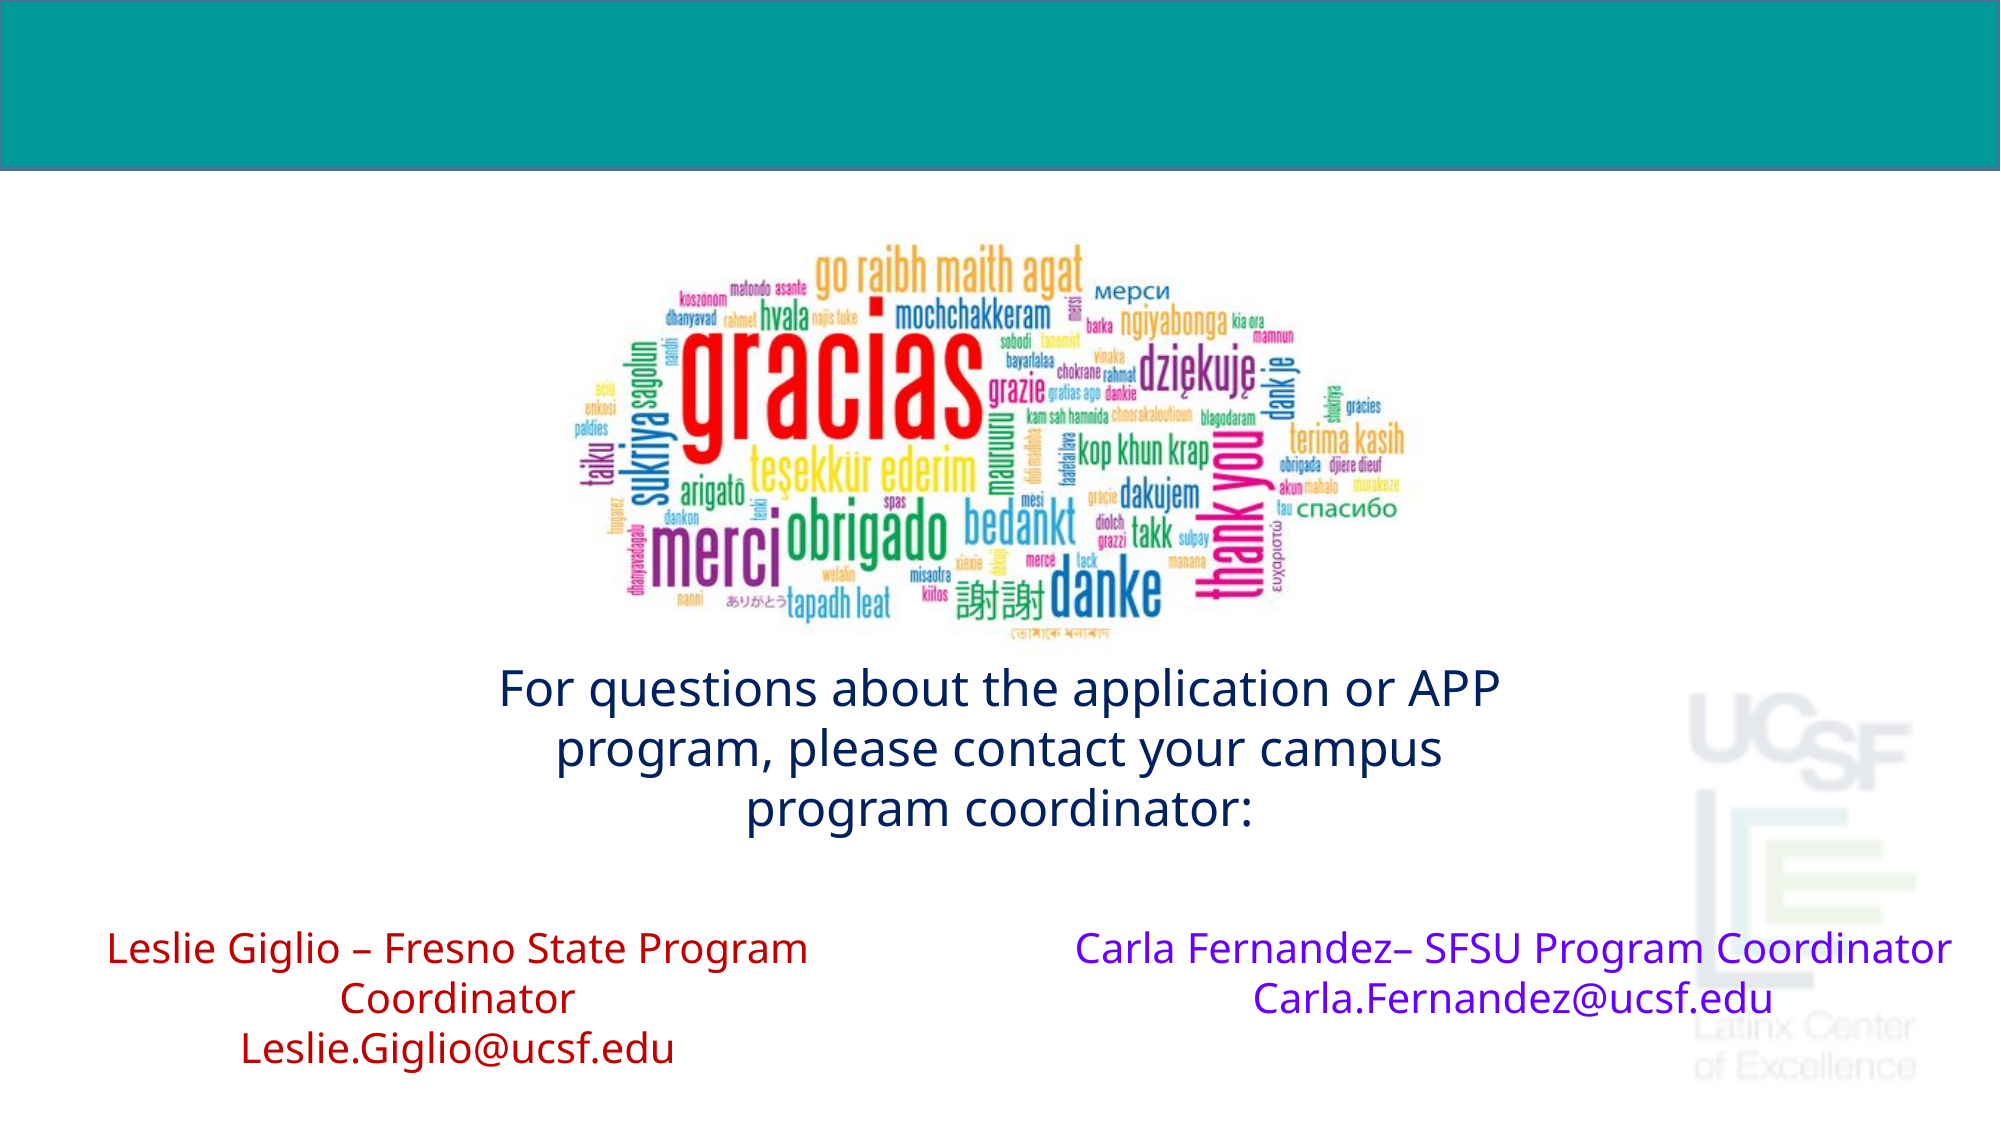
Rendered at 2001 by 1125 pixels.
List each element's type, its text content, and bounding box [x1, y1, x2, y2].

text_box Leslie Giglio – Fresno State Program Coordinator Leslie.Giglio@ucsf.edu [0, 914, 916, 1080]
text_box Carla Fernandez– SFSU Program Coordinator Carla.Fernandez@ucsf.edu [1047, 914, 1980, 1030]
text_box For questions about the application or APP program, please contact your campus program coordinator: [434, 649, 1566, 845]
text_box [0, 0, 2000, 171]
picture [543, 189, 1433, 697]
